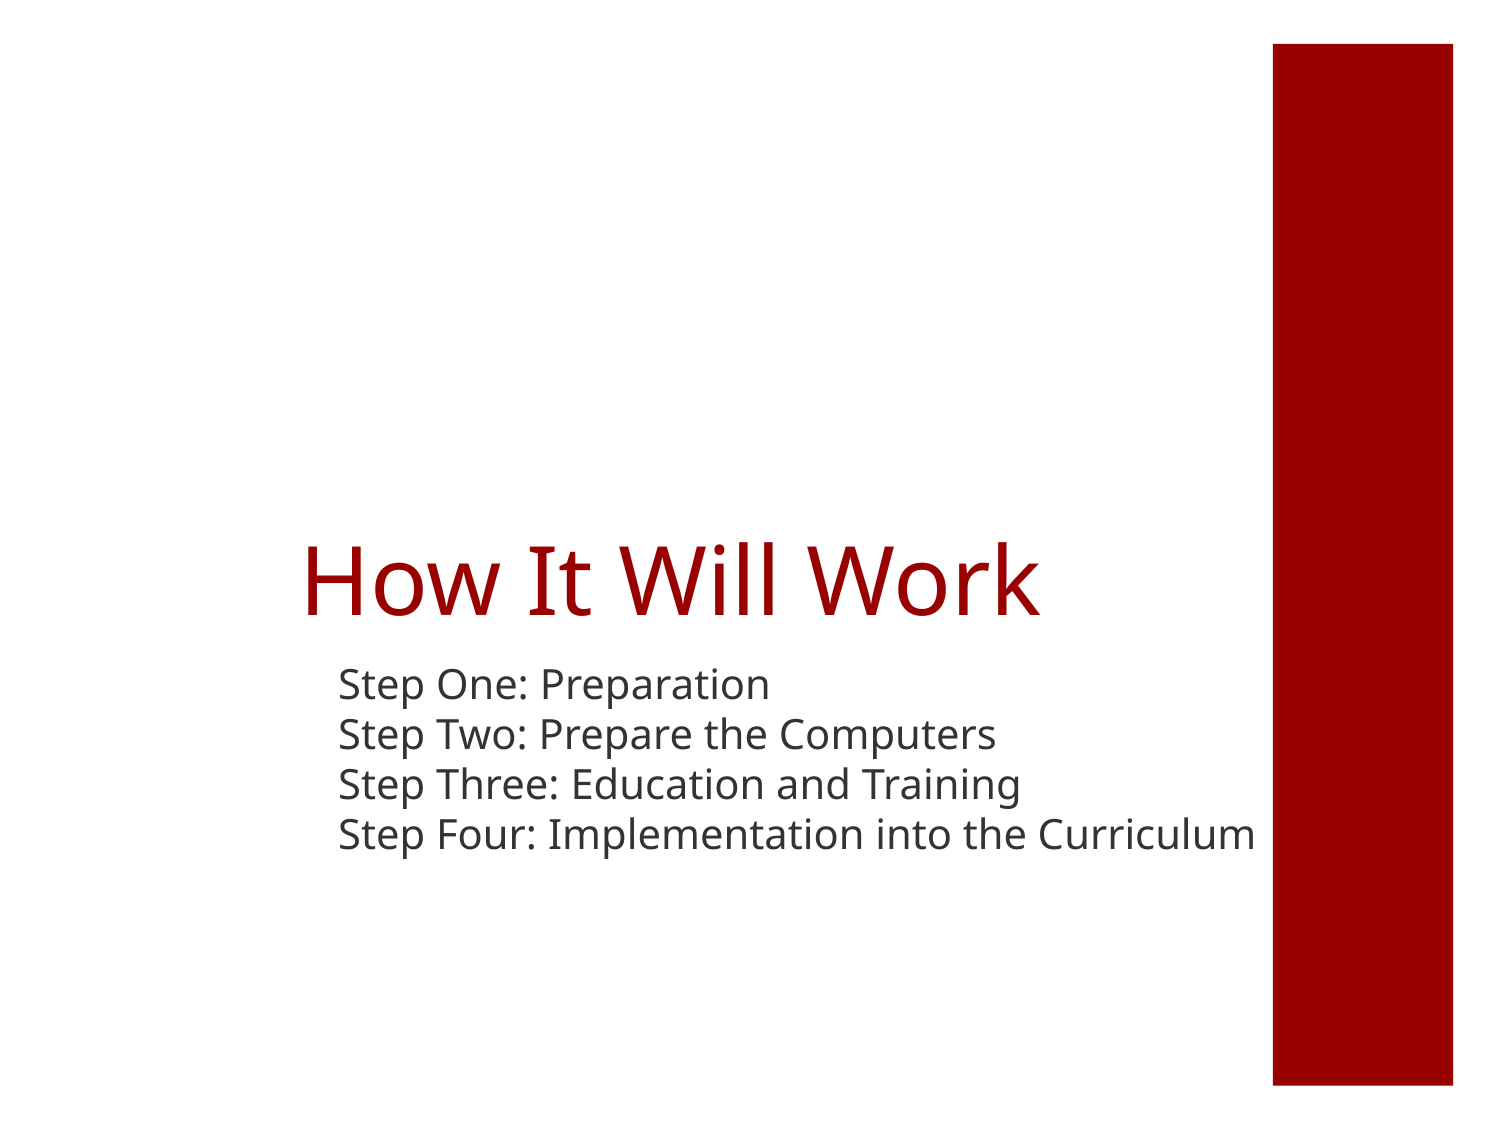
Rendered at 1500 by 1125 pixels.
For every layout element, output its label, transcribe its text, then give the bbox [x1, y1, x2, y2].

title How It Will Work [243, 412, 1058, 642]
list Step One: Preparation Step Two: Prepare the Computers Step Three: Education and Training Step Four: Implementation into the Curriculum [323, 650, 1288, 867]
